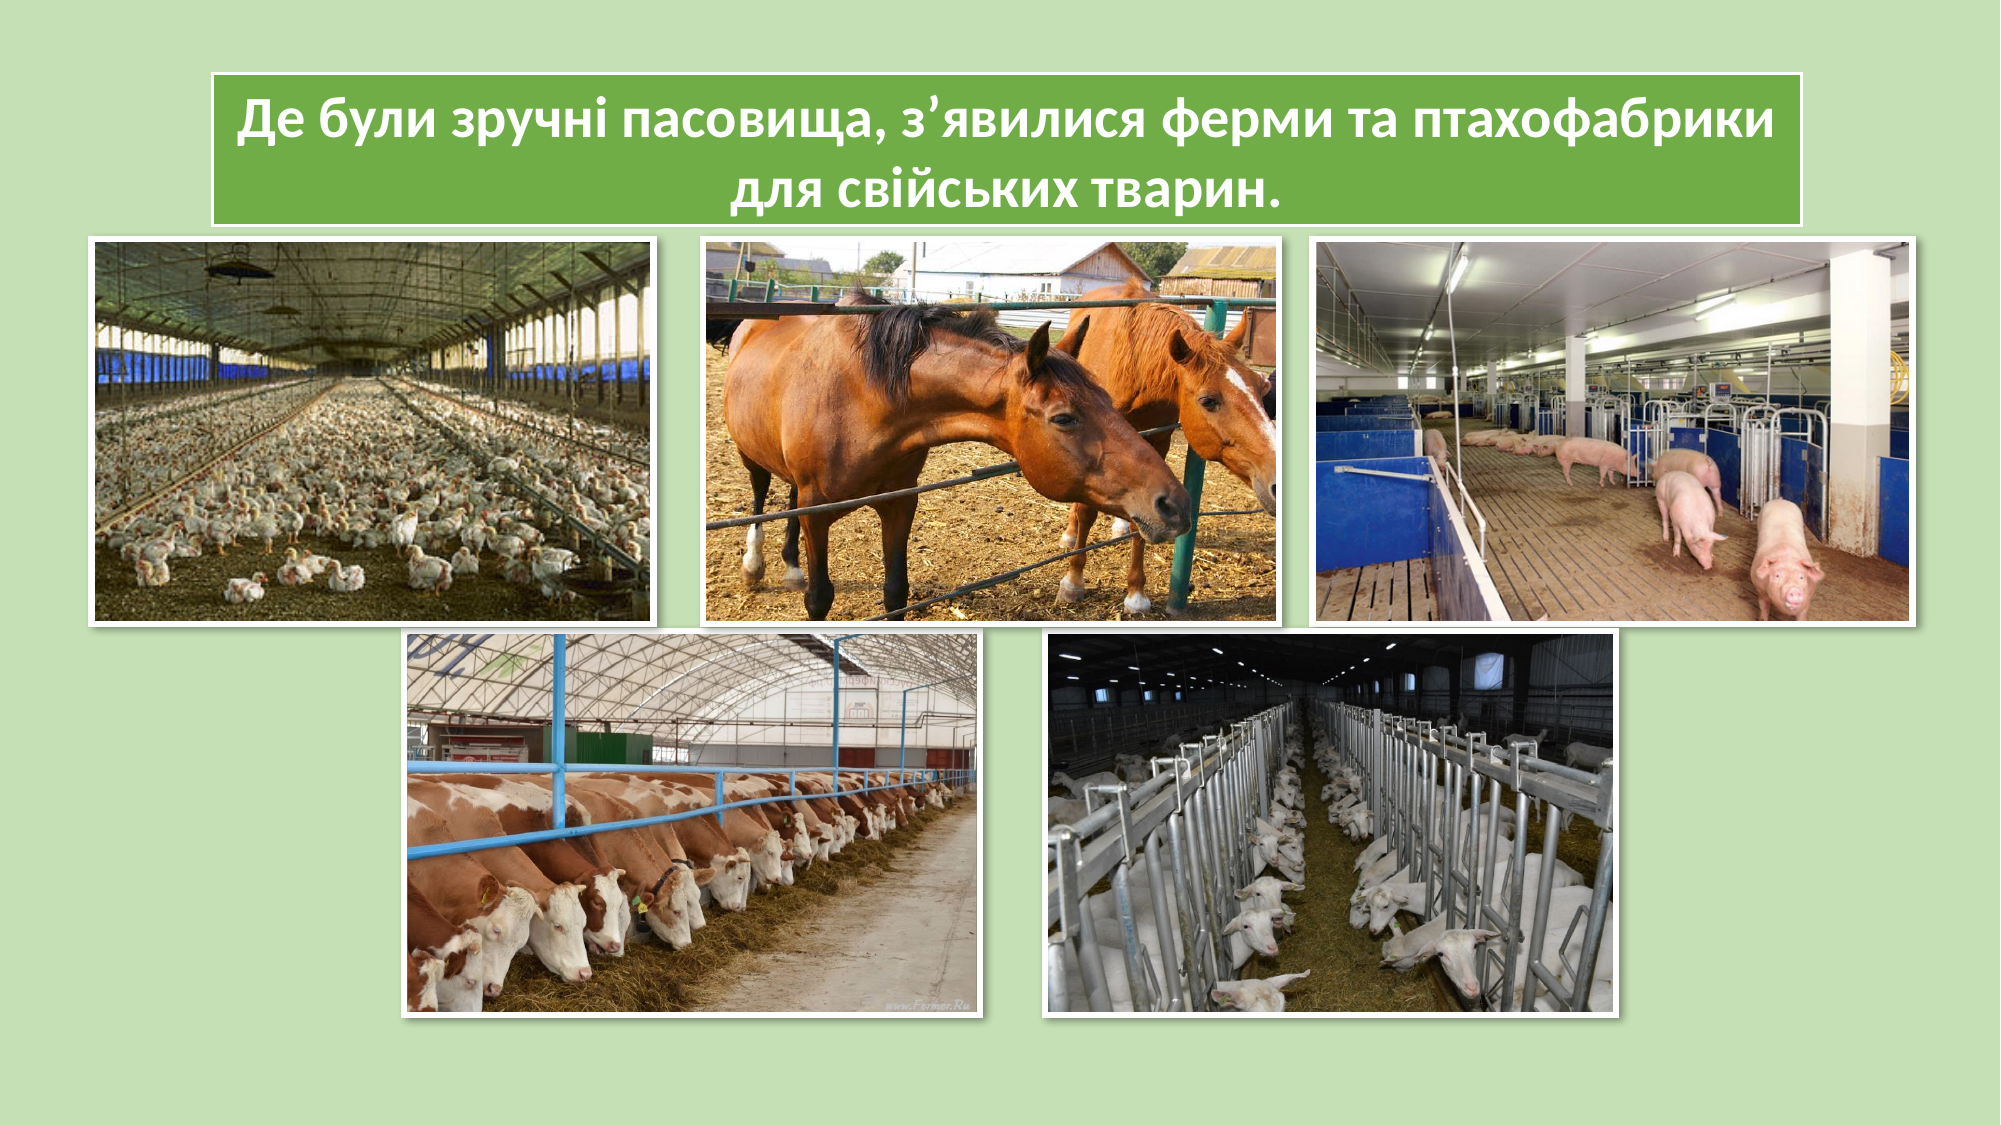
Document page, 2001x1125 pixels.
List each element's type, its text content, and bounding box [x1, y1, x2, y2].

text_box Де були зручні пасовища, з’явилися ферми та птахофабрики для свійських тварин. [211, 72, 1803, 227]
picture [94, 242, 651, 621]
picture [1047, 633, 1613, 1012]
picture [407, 633, 977, 1012]
picture [1315, 242, 1910, 621]
picture [706, 242, 1276, 621]
